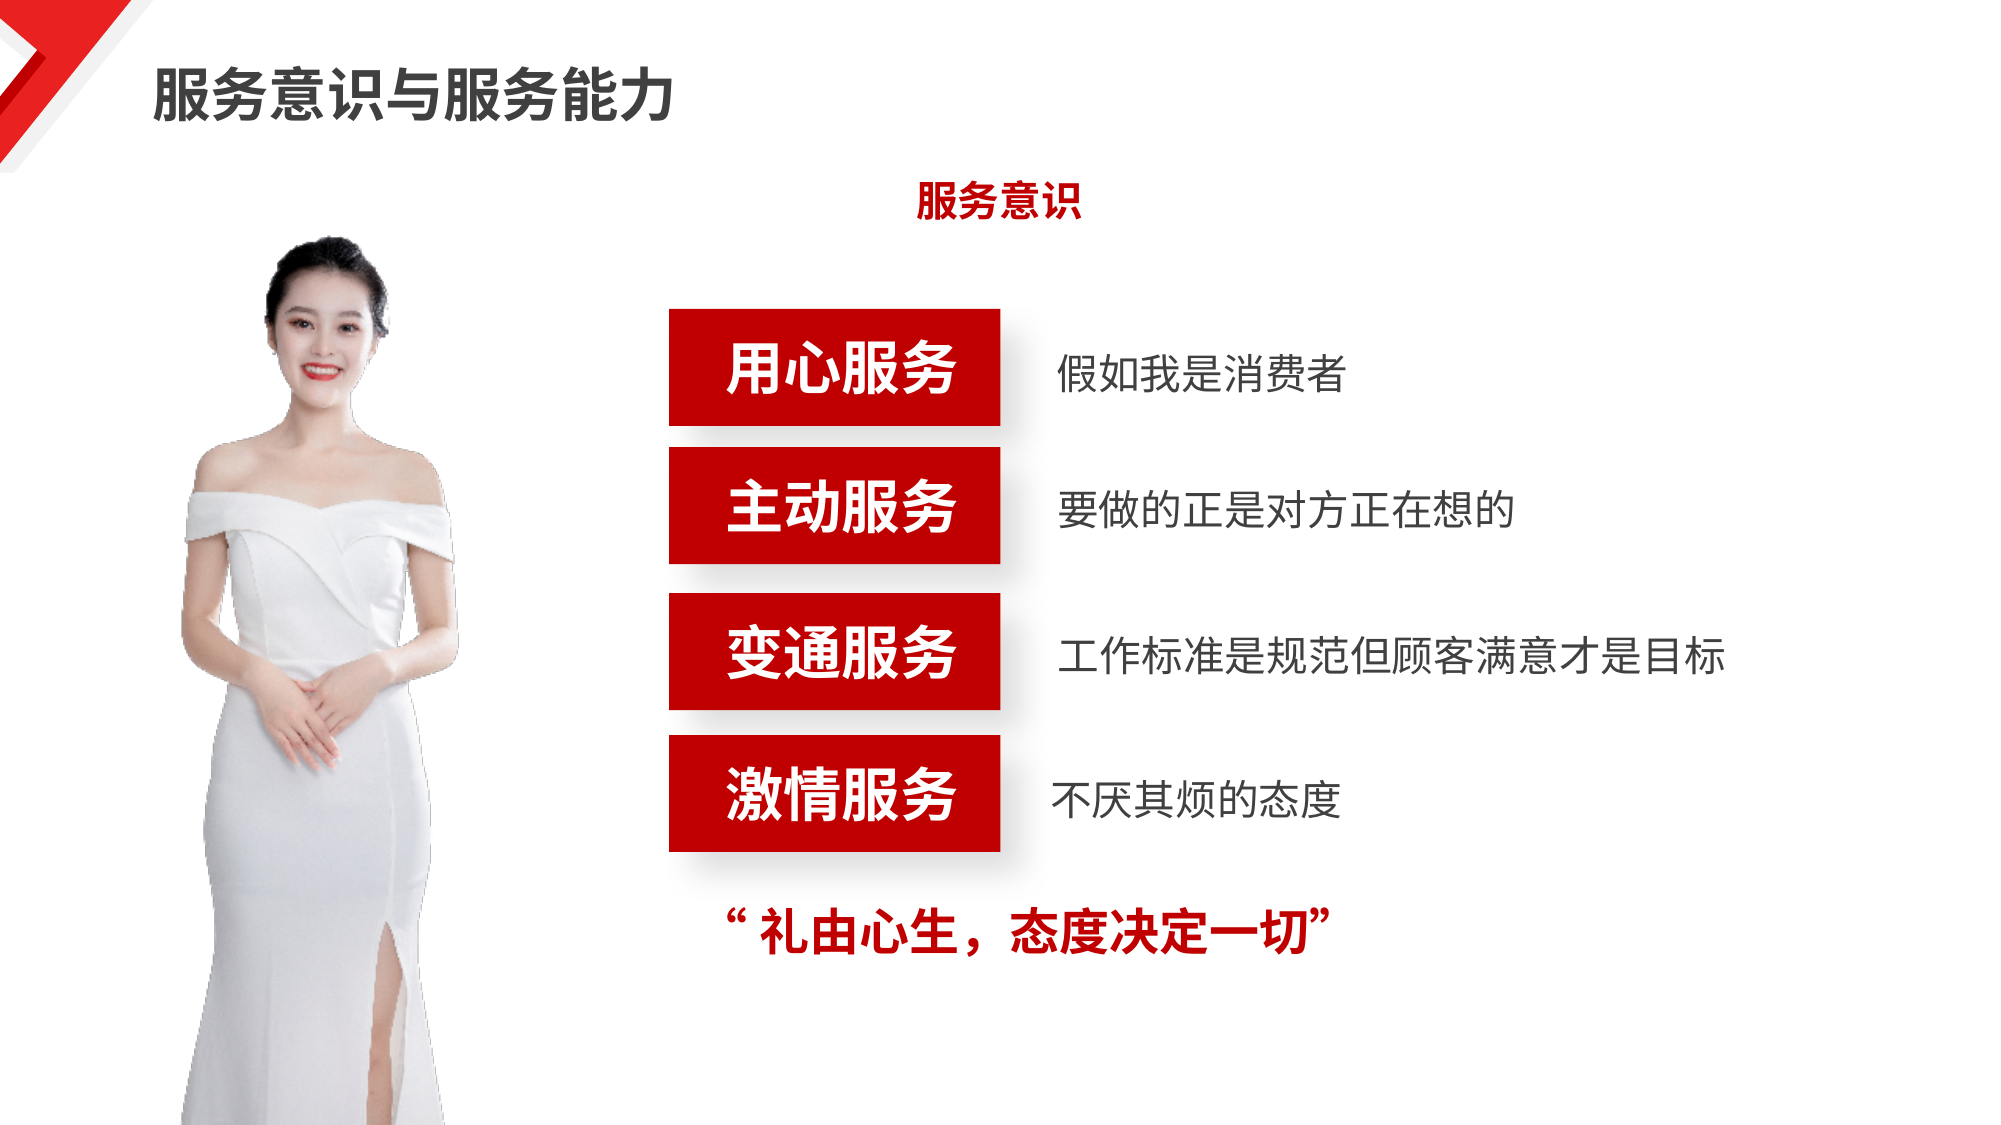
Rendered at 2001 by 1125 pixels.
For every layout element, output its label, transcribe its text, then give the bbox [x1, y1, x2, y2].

text_box 服务意识与服务能力 [137, 37, 692, 136]
picture [82, 208, 556, 1125]
text_box 服务意识 [901, 157, 1099, 233]
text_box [669, 734, 1359, 853]
text_box “礼由心生，态度决定一切” [682, 881, 1386, 968]
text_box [669, 593, 1744, 711]
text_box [669, 447, 1534, 565]
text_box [669, 308, 1365, 426]
